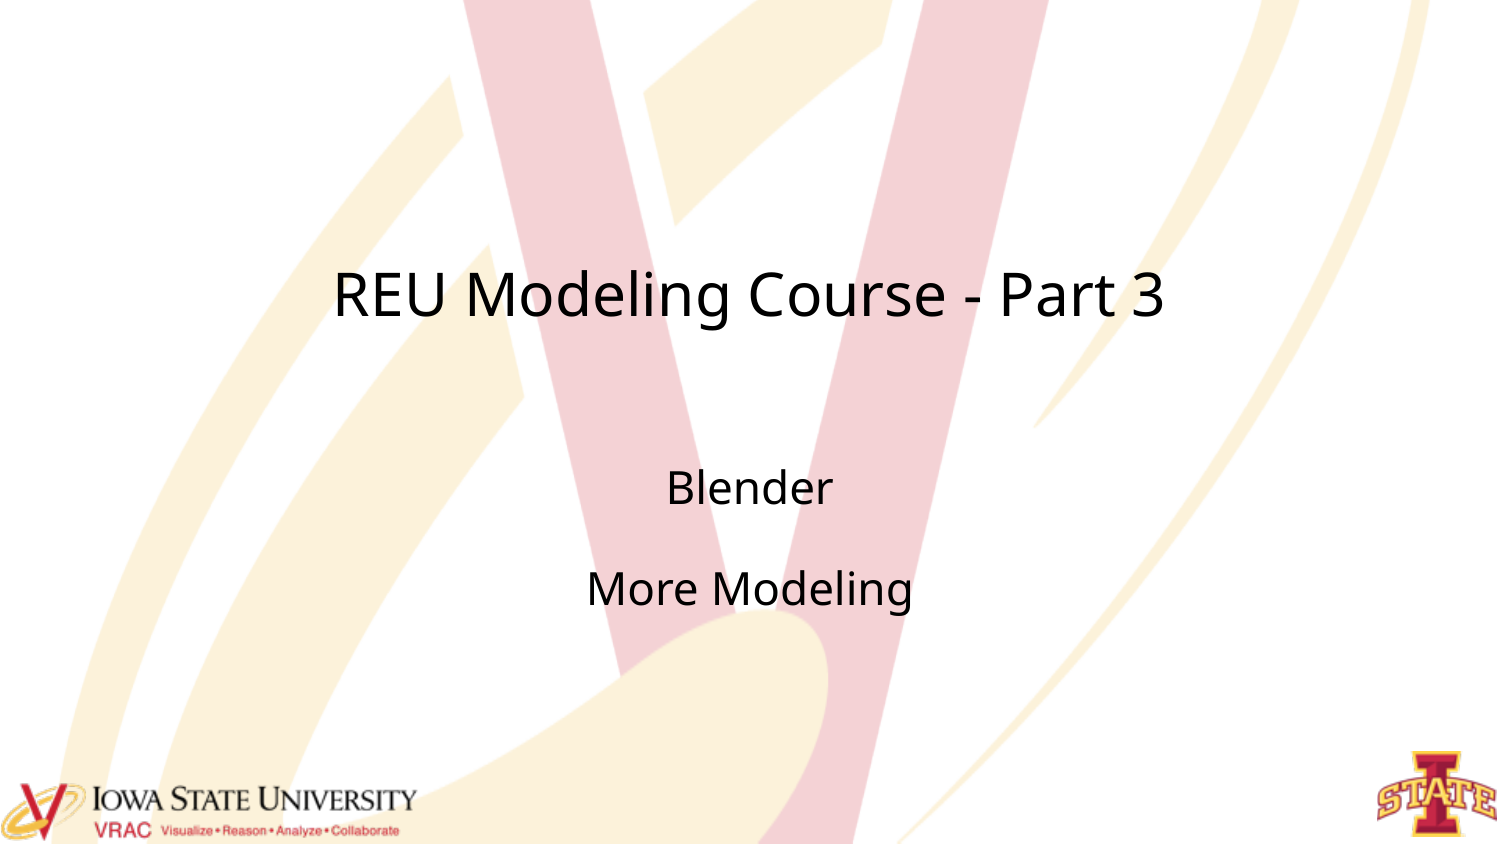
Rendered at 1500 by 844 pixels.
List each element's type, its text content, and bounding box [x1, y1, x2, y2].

subtitle Blender More Modeling [186, 442, 1313, 648]
picture [1377, 751, 1498, 838]
title REU Modeling Course - Part 3 [186, 137, 1313, 433]
picture [0, 768, 427, 844]
